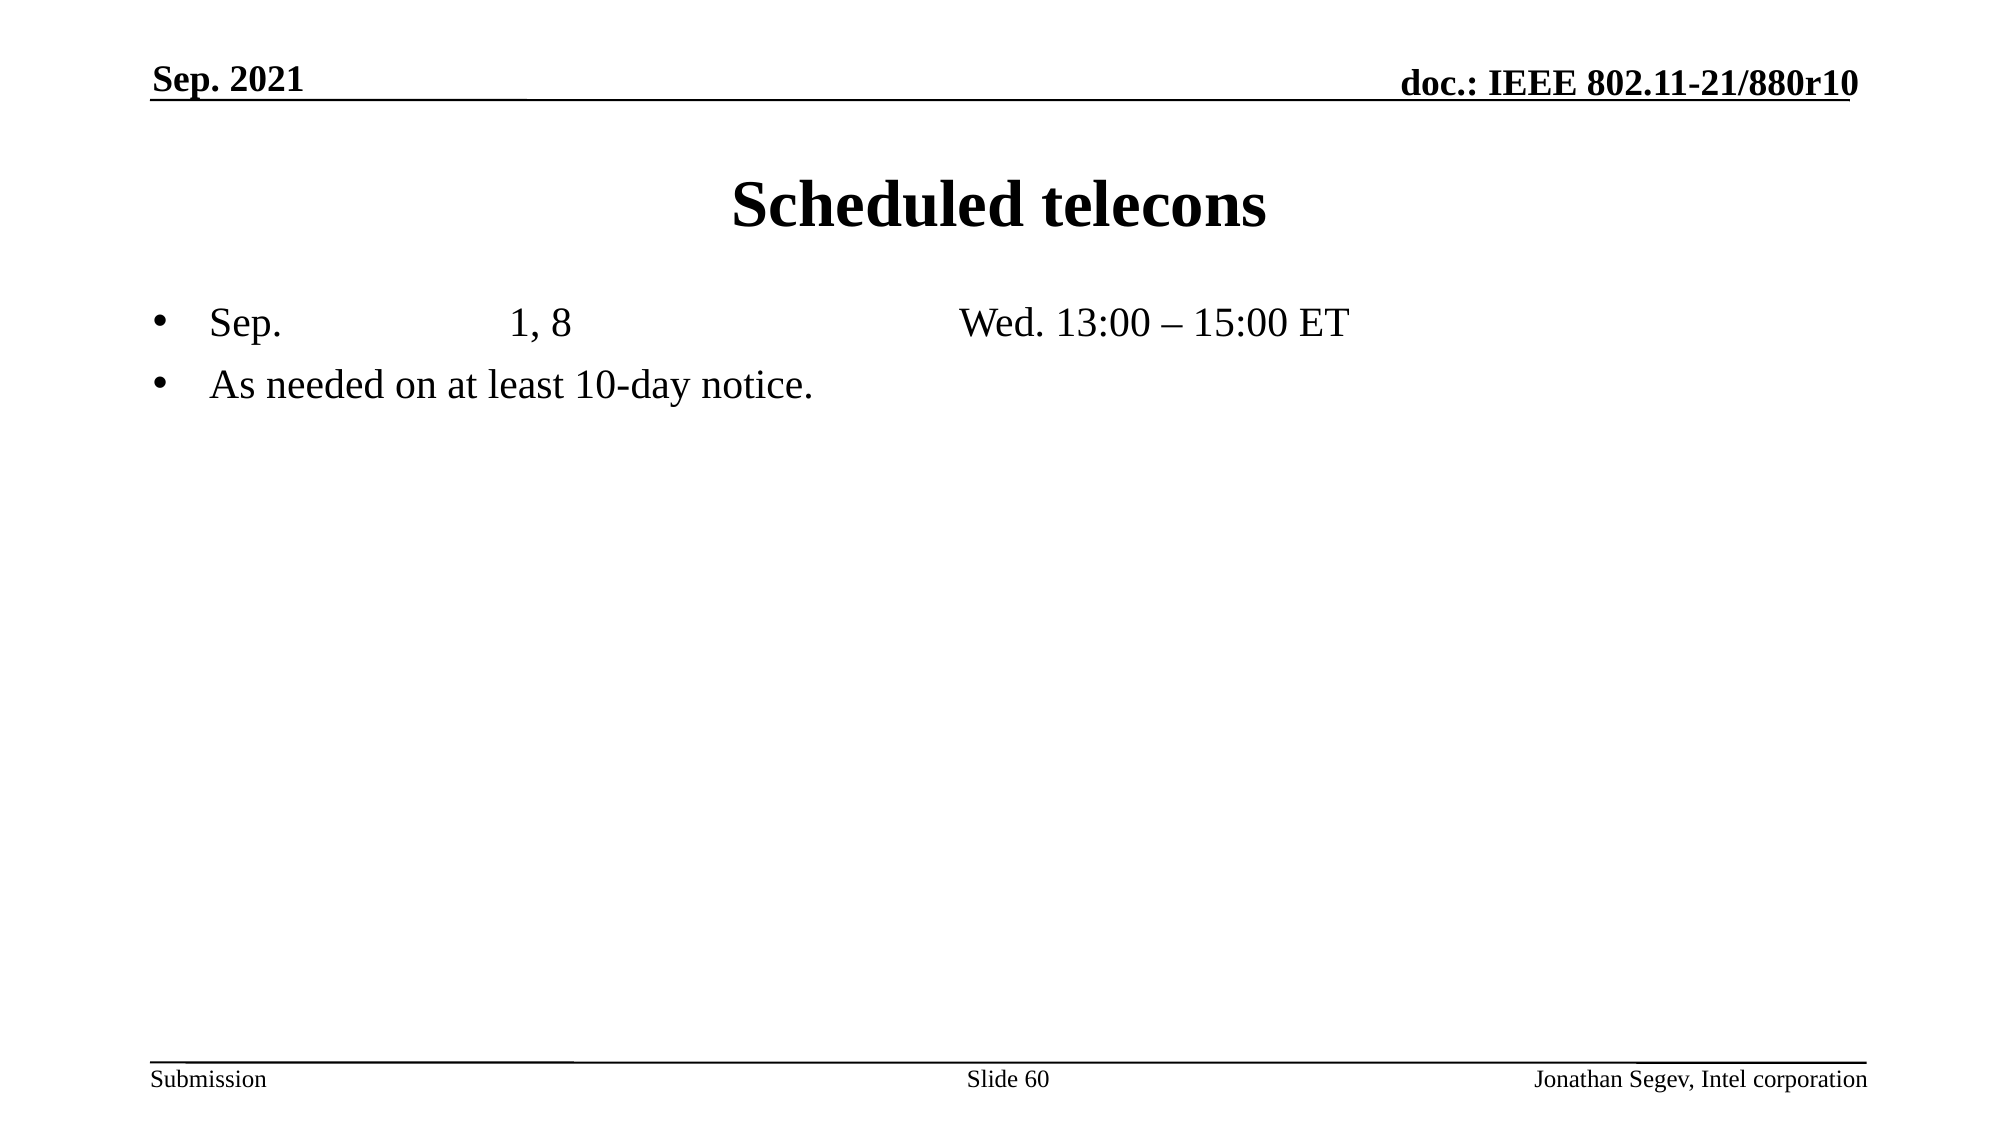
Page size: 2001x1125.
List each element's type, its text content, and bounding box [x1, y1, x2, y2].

footer Jonathan Segev, Intel corporation [1171, 1061, 1869, 1093]
list Sep. 1, 8 Wed. 13:00 – 15:00 ET As needed on at least 10-day notice. [137, 286, 1838, 1000]
title Scheduled telecons [149, 112, 1850, 288]
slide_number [152, 54, 563, 100]
slide_number Slide 60 [950, 1061, 1067, 1123]
